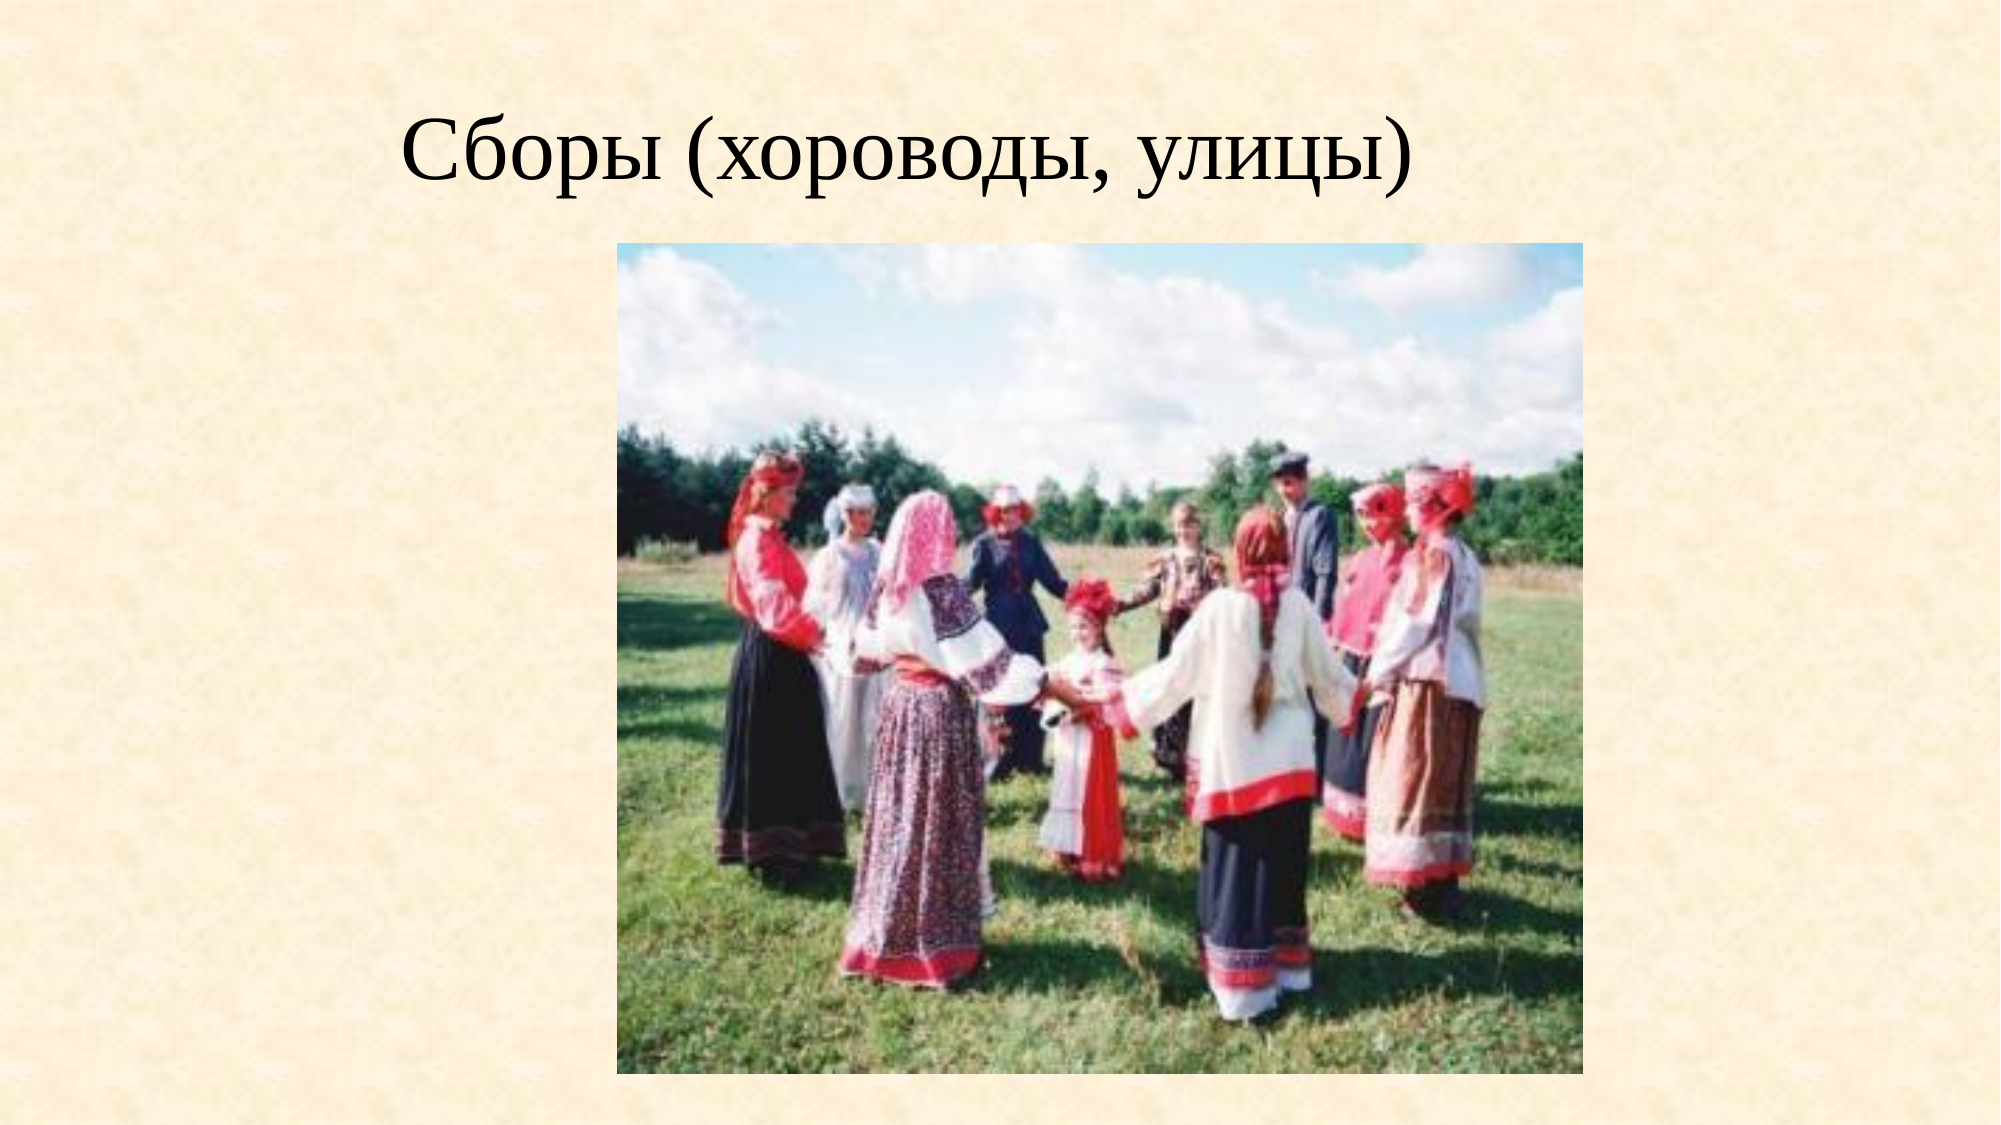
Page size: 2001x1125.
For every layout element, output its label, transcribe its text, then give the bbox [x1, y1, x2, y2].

title Сборы (хороводы, улицы) [45, 34, 1771, 252]
picture [0, 0, 2001, 1125]
